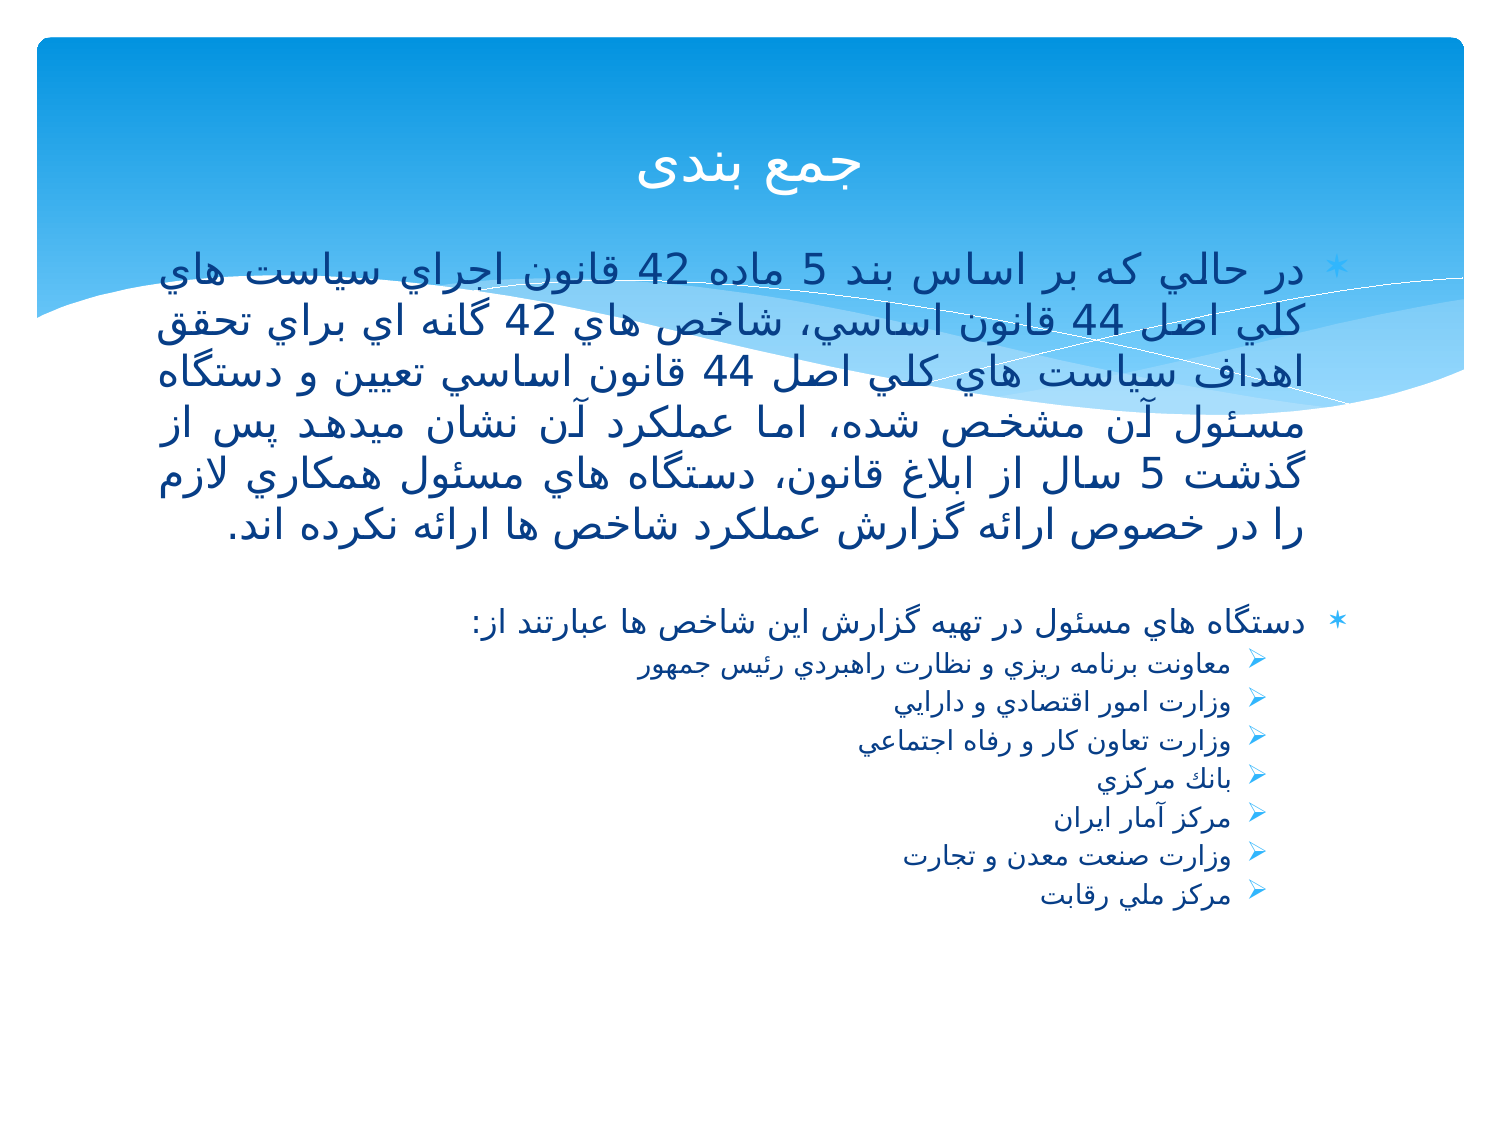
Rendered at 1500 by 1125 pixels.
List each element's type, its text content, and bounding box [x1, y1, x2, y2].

list در حالي كه بر اساس بند 5 ماده 42 قانون اجراي سياست هاي كلي اصل 44 قانون اساسي، شاخص هاي 42 گانه اي براي تحقق اهداف سياست هاي كلي اصل 44 قانون اساسي تعيين و دستگاه مسئول آن مشخص شده، اما عملكرد آن نشان ميدهد پس از گذشت 5 سال از ابلاغ قانون، دستگاه هاي مسئول همكاري لازم را در خصوص ارائه گزارش عملكرد شاخص ها ارائه نكرده اند. دستگاه هاي مسئول در تهيه گزارش اين شاخص ها عبارتند از: معاونت برنامه ريزي و نظارت راهبردي رئيس جمهور وزارت امور اقتصادي و دارايي وزارت تعاون كار و رفاه اجتماعي بانك مركزي مركز آمار ايران وزارت صنعت معدن و تجارت مركز ملي رقابت [140, 261, 1356, 961]
title جمع بندی [75, 55, 1425, 261]
